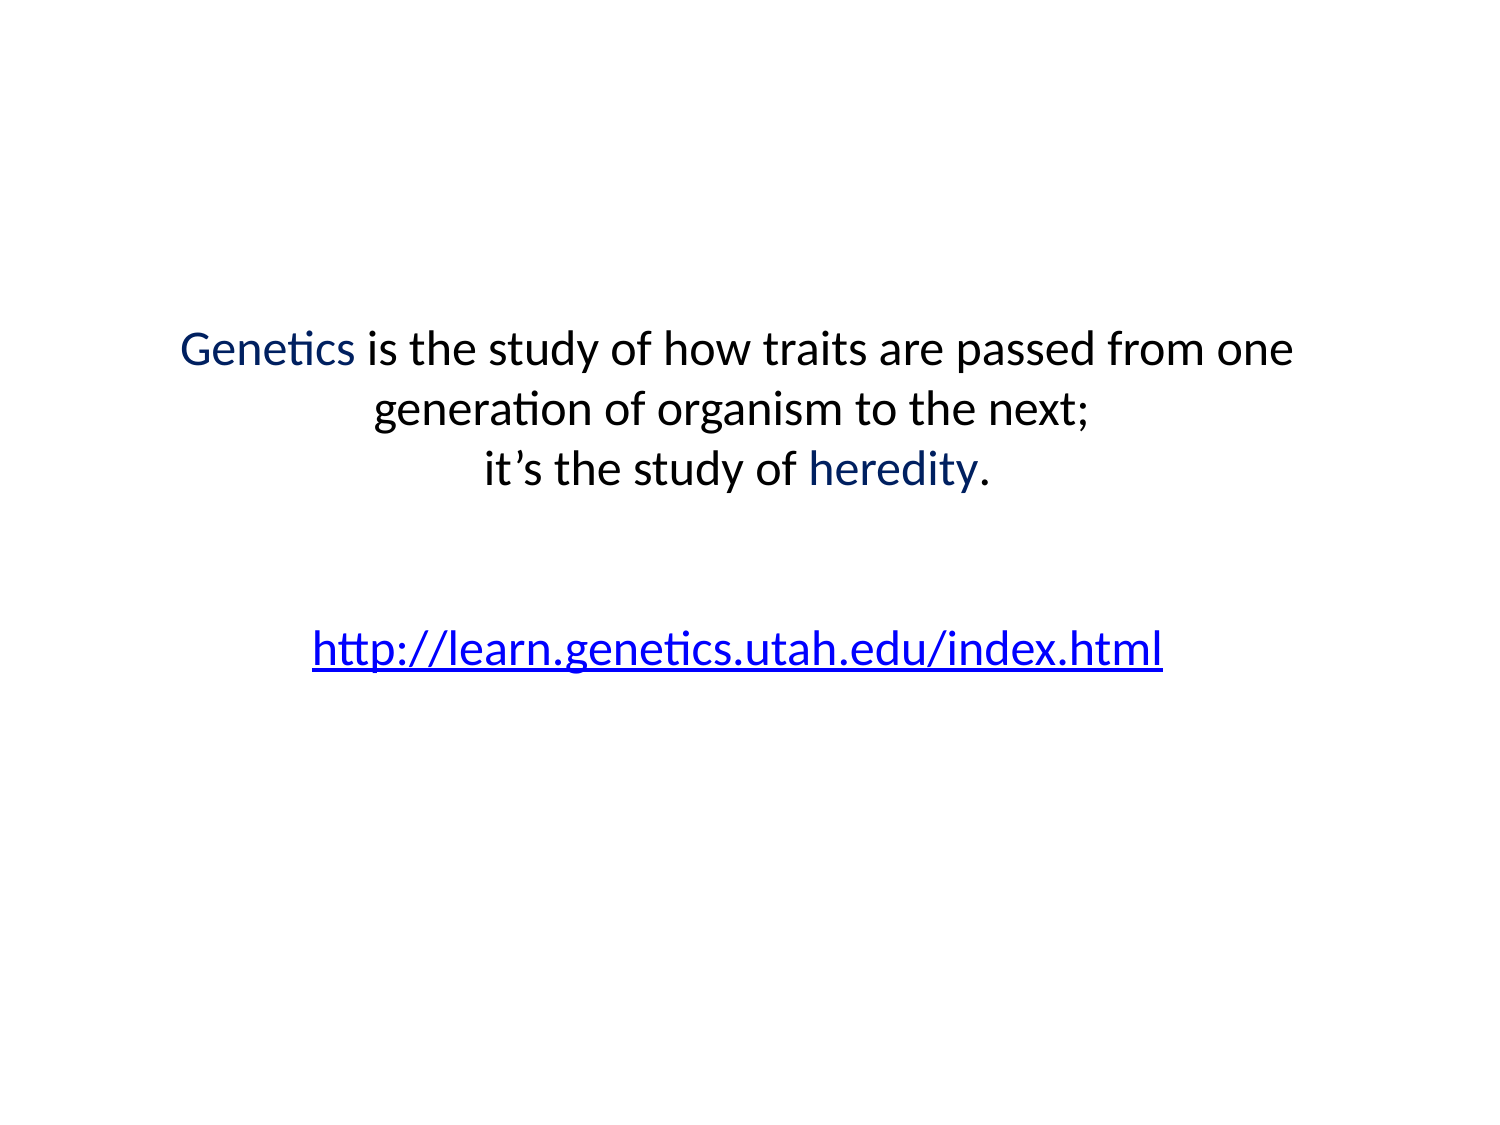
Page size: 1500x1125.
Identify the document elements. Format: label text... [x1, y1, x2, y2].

title Genetics is the study of how traits are passed from one generation of organism to the next; it’s the study of heredity. http://learn.genetics.utah.edu/index.html [62, 50, 1413, 1000]
